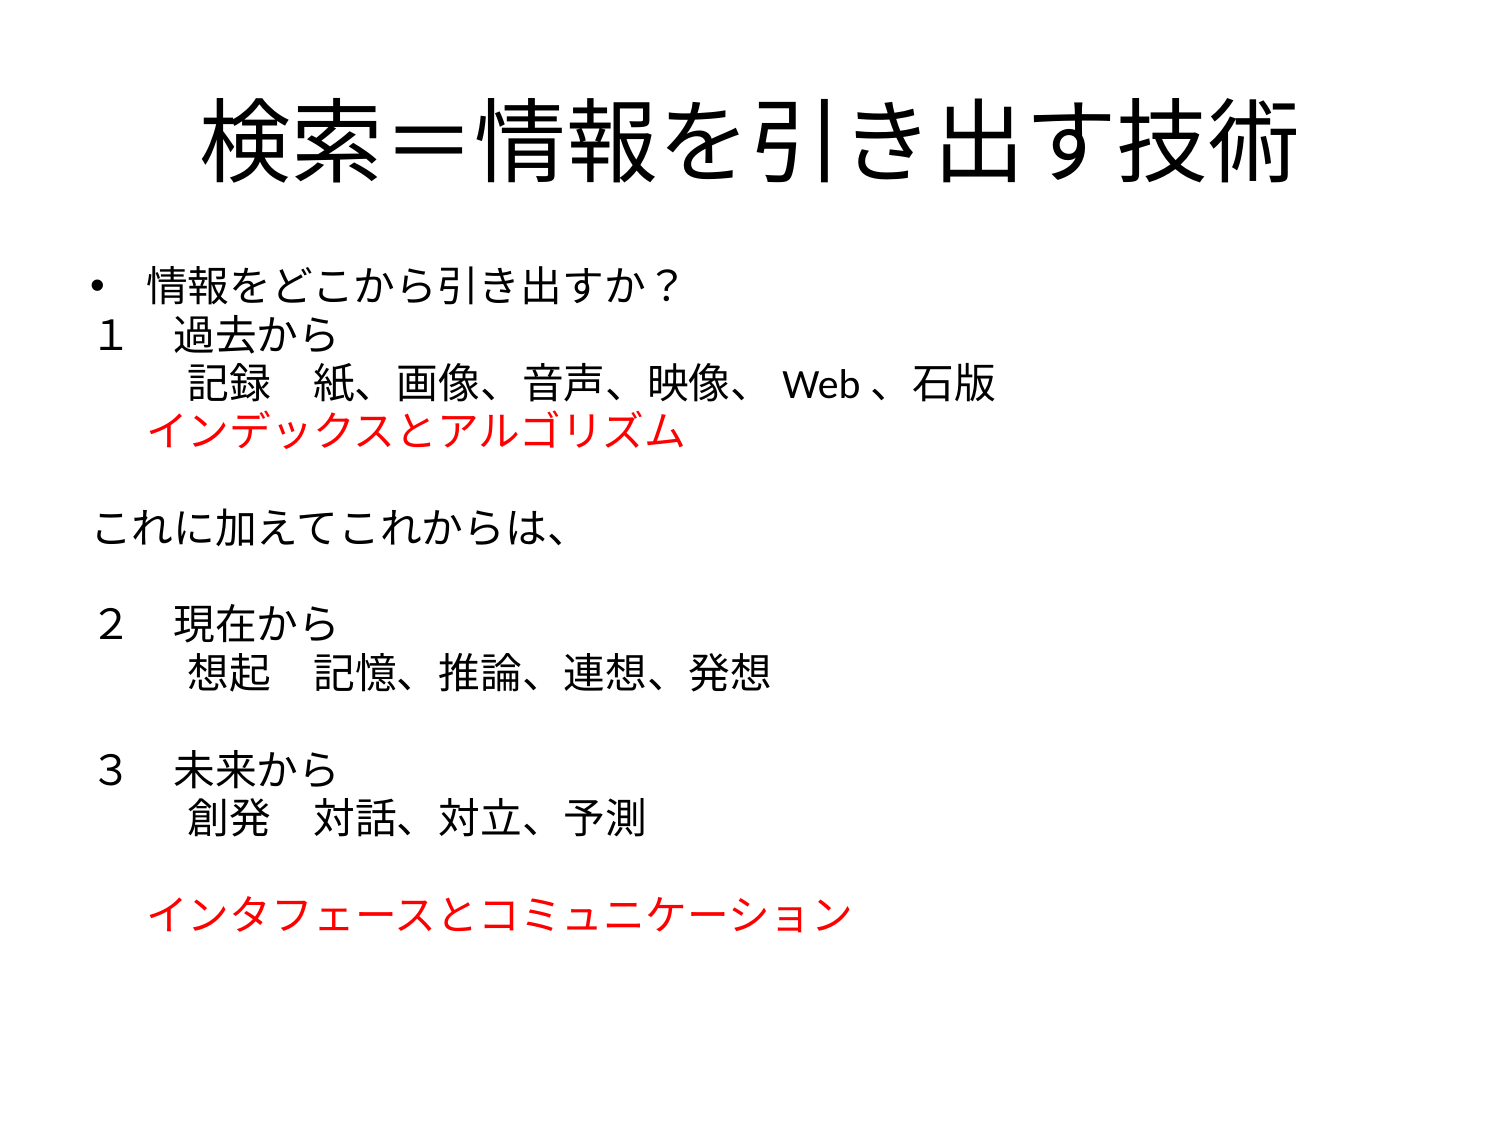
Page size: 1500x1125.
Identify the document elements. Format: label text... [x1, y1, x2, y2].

list 情報をどこから引き出すか？ １ 過去から 記録 紙、画像、音声、映像、Web、石版 インデックスとアルゴリズム これに加えてこれからは、 ２ 現在から 想起 記憶、推論、連想、発想 ３ 未来から 創発 対話、対立、予測 インタフェースとコミュニケーション [75, 262, 1425, 1005]
title 検索＝情報を引き出す技術 [75, 45, 1425, 233]
